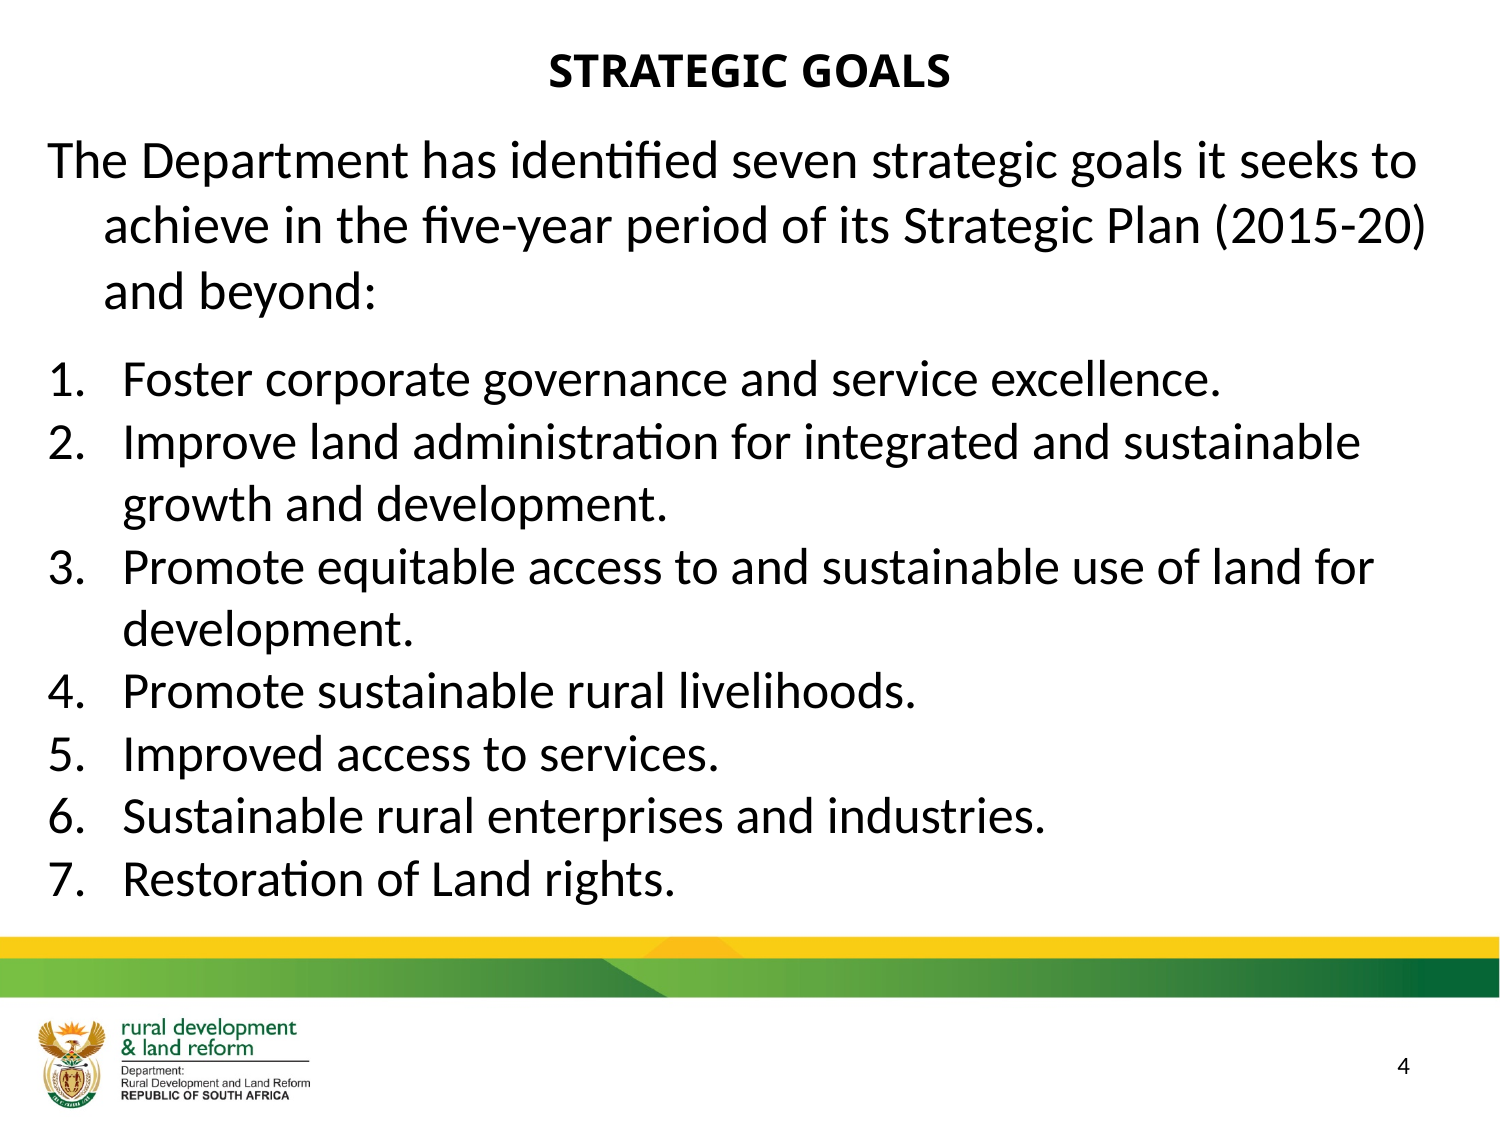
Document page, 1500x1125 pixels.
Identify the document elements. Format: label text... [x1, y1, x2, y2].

text_box The Department has identified seven strategic goals it seeks to achieve in the five-year period of its Strategic Plan (2015-20) and beyond: Foster corporate governance and service excellence. Improve land administration for integrated and sustainable growth and development. Promote equitable access to and sustainable use of land for development. Promote sustainable rural livelihoods. Improved access to services. Sustainable rural enterprises and industries. Restoration of Land rights. [32, 117, 1462, 919]
picture [0, 909, 1500, 1125]
title STRATEGIC GOALS [75, 34, 1425, 105]
